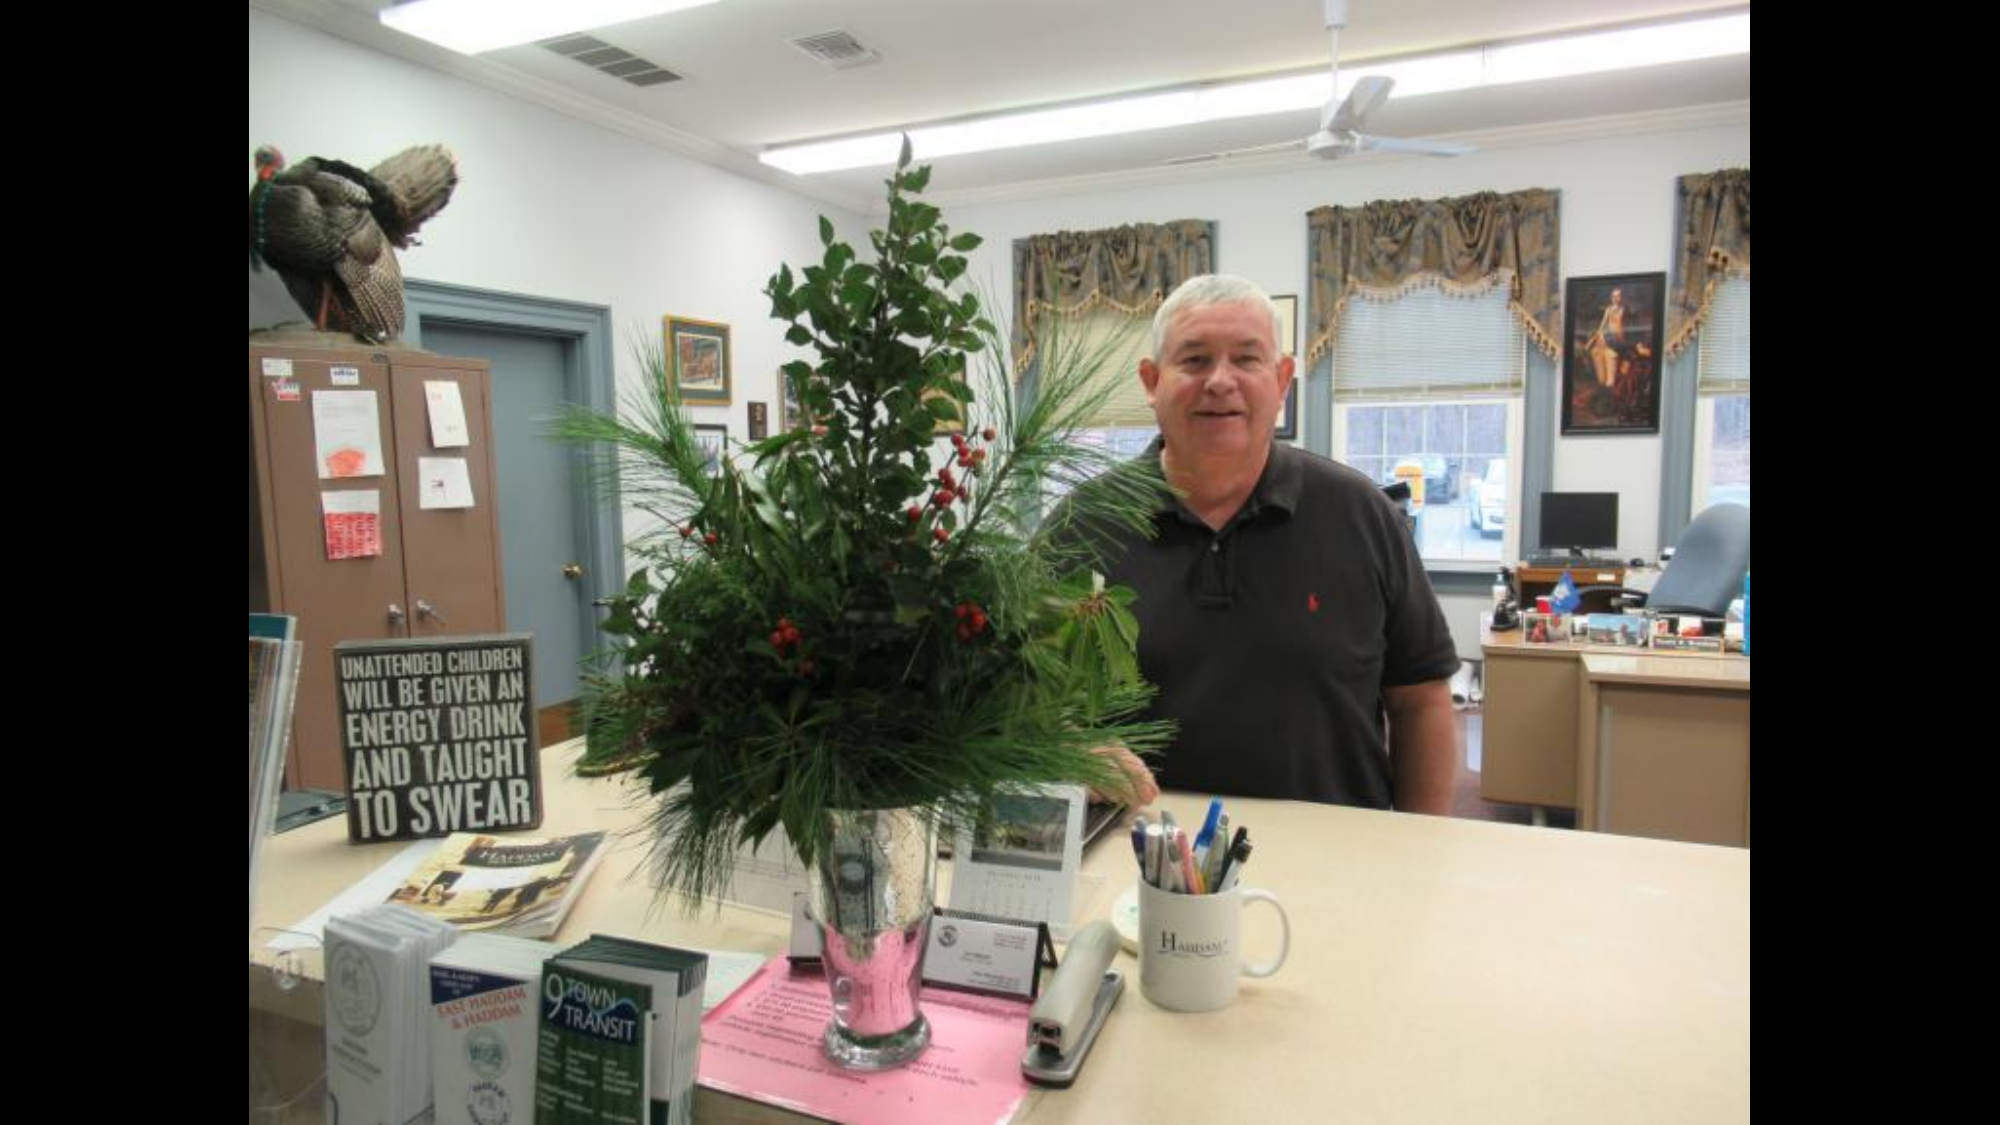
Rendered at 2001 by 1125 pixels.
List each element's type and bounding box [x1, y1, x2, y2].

picture [249, 0, 1750, 1125]
